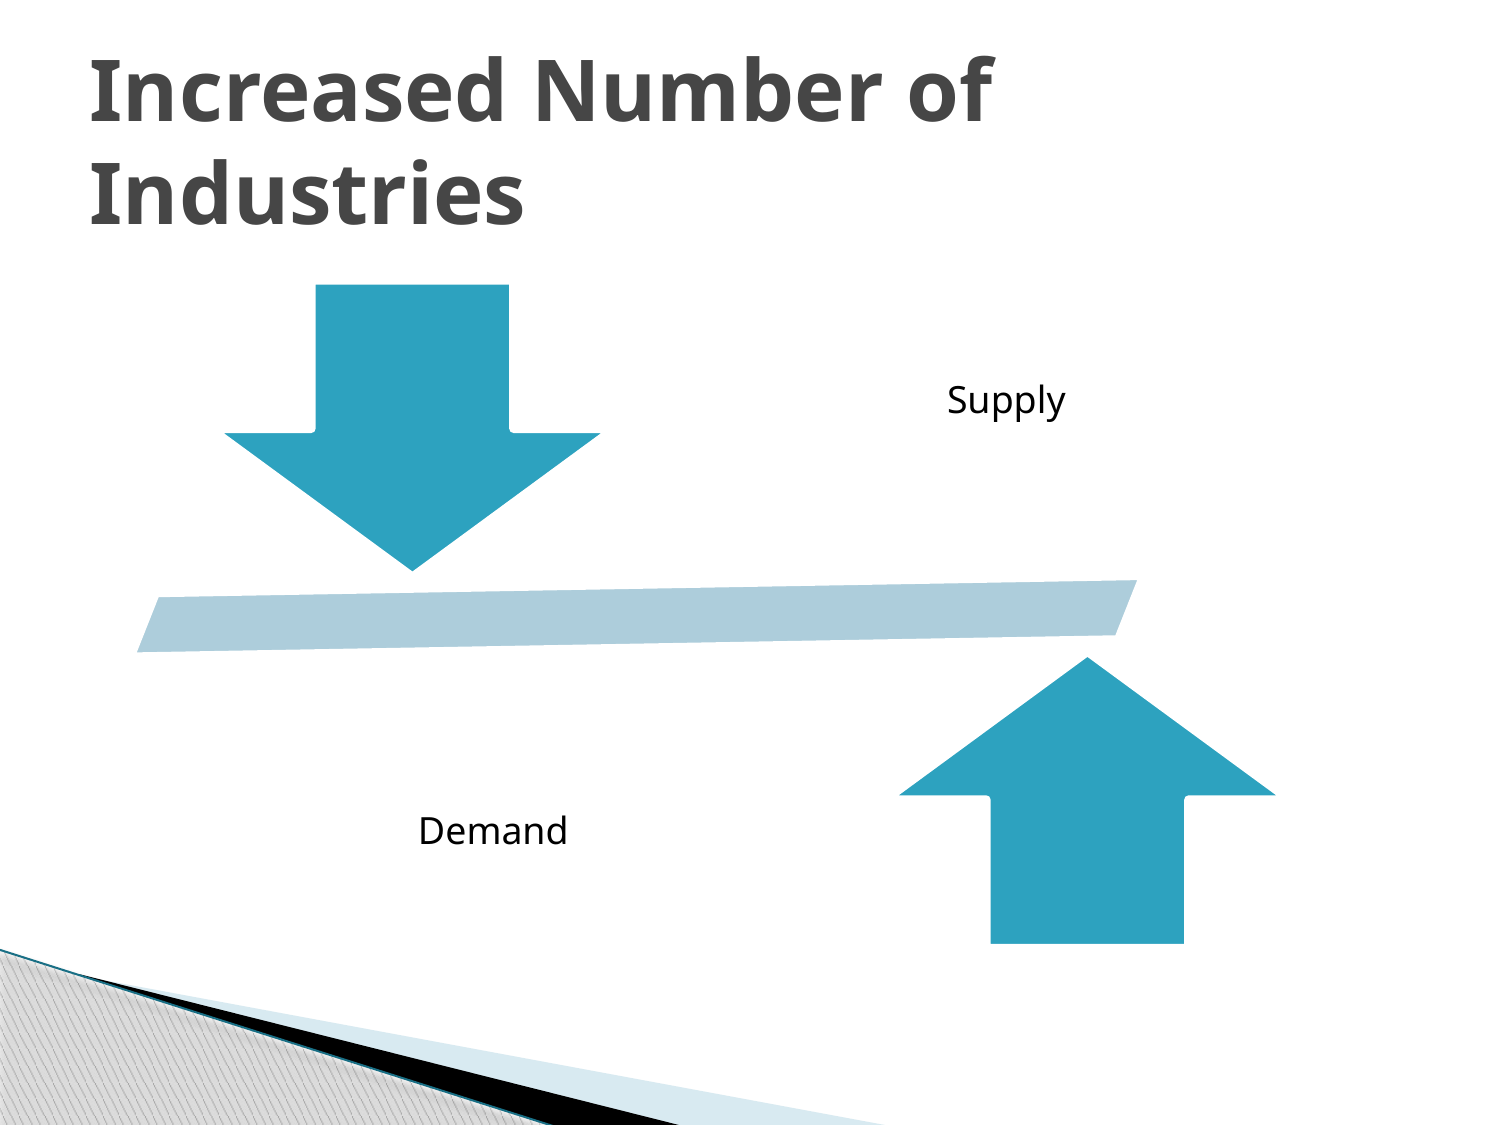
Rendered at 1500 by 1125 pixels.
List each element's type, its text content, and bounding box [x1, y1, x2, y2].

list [74, 242, 1426, 986]
title Increased Number of Industries [75, 45, 1425, 233]
